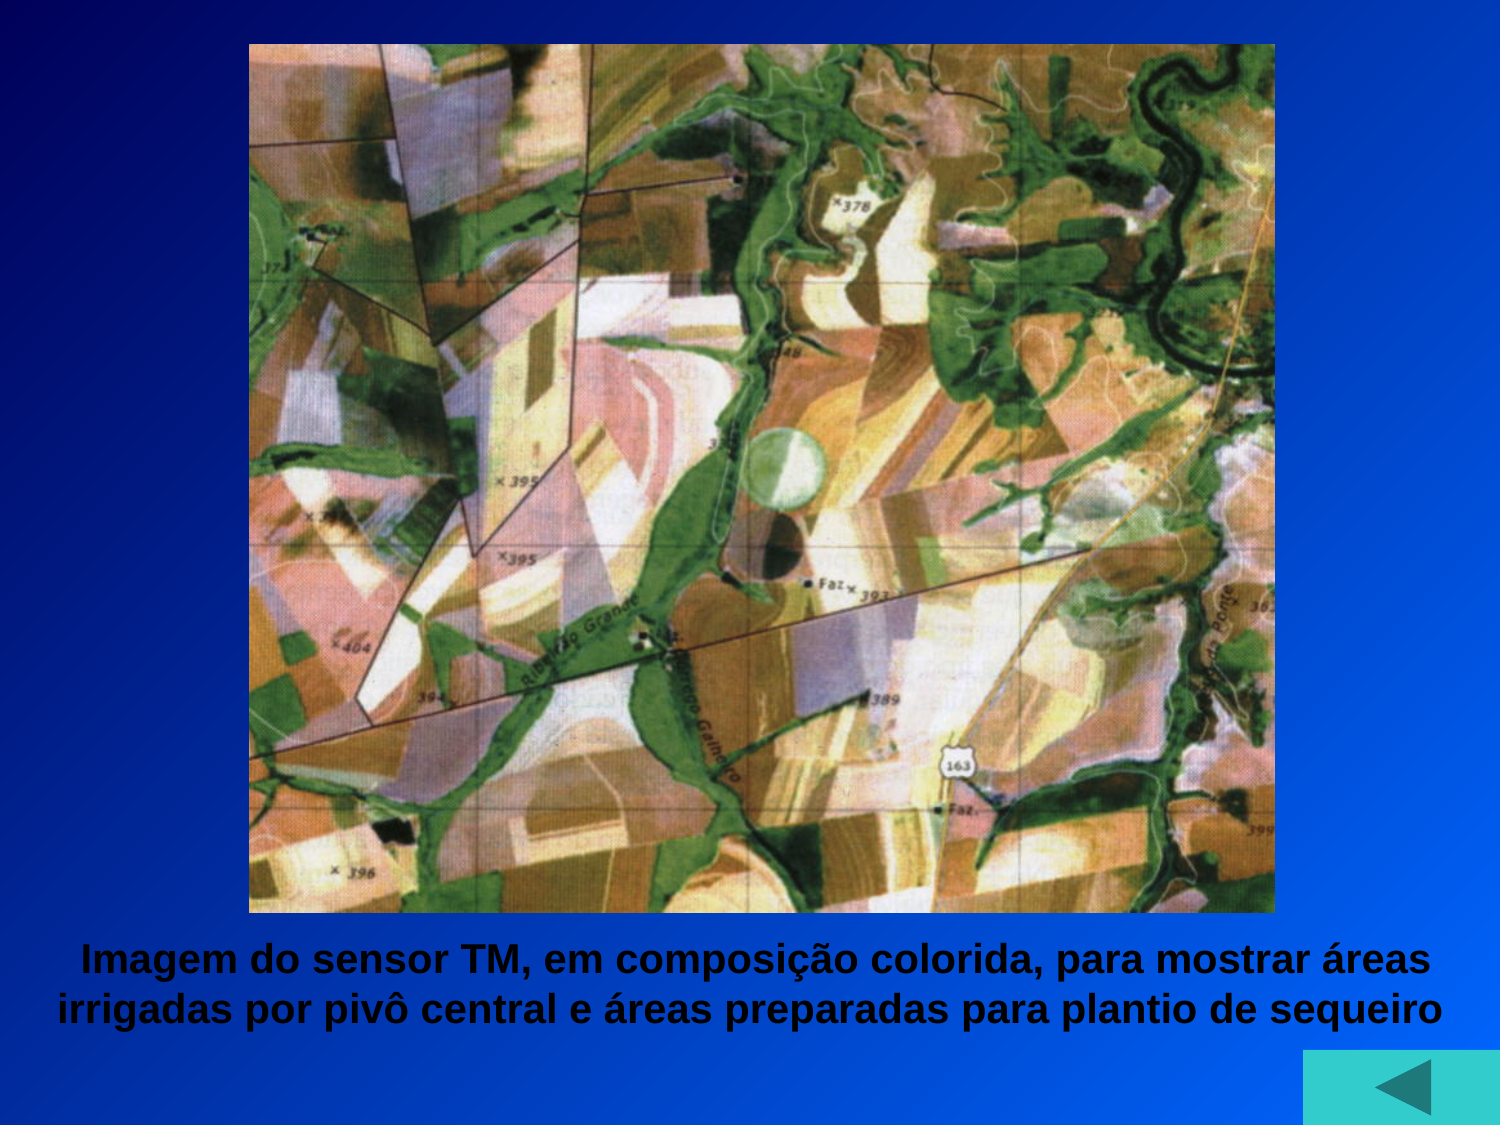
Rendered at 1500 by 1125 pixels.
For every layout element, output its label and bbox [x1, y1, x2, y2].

text_box [1303, 1049, 1500, 1125]
text_box [37, 44, 1475, 1040]
